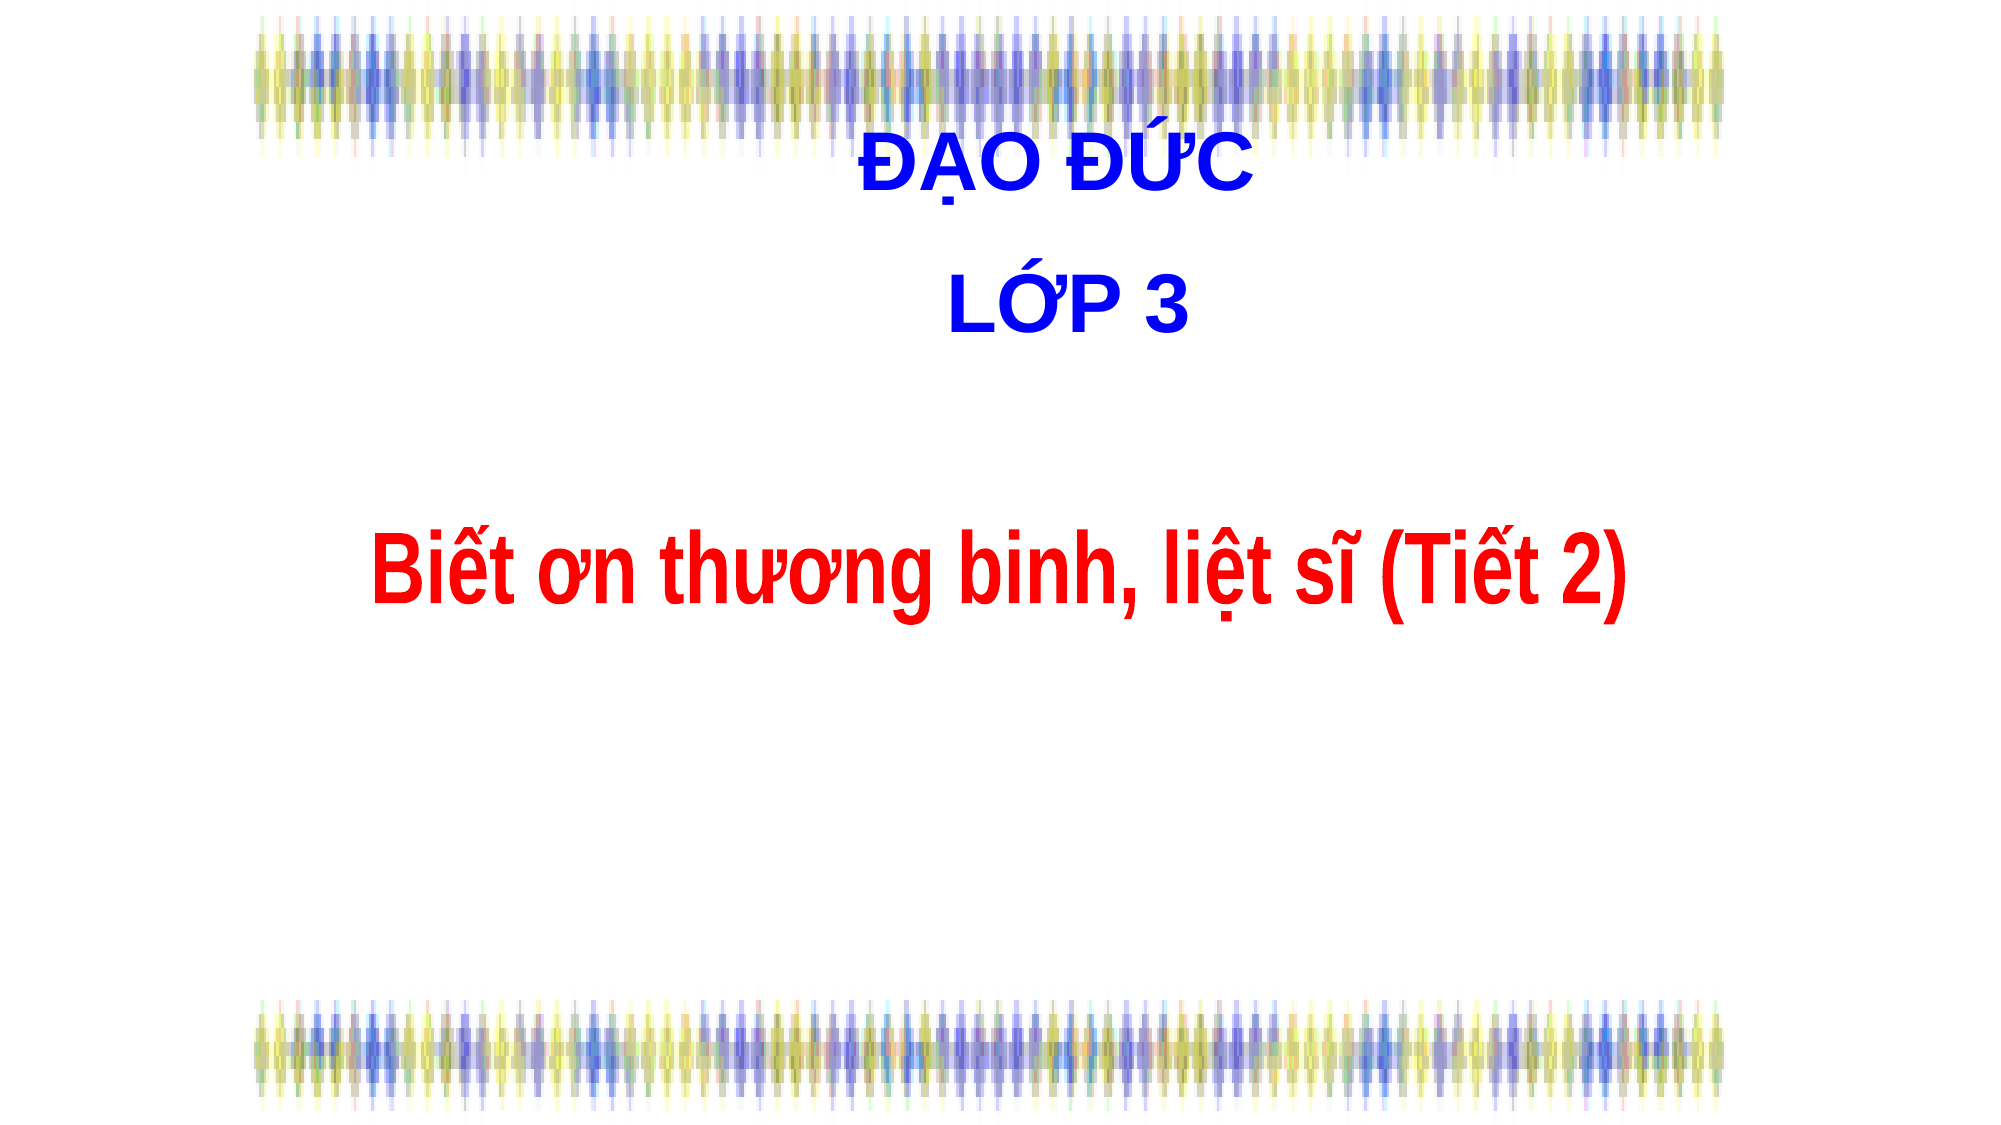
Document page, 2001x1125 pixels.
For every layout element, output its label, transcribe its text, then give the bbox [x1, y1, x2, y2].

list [249, 987, 1751, 1125]
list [249, 0, 1751, 176]
text_box ĐẠO ĐỨC LỚP 3 [649, 184, 1488, 357]
